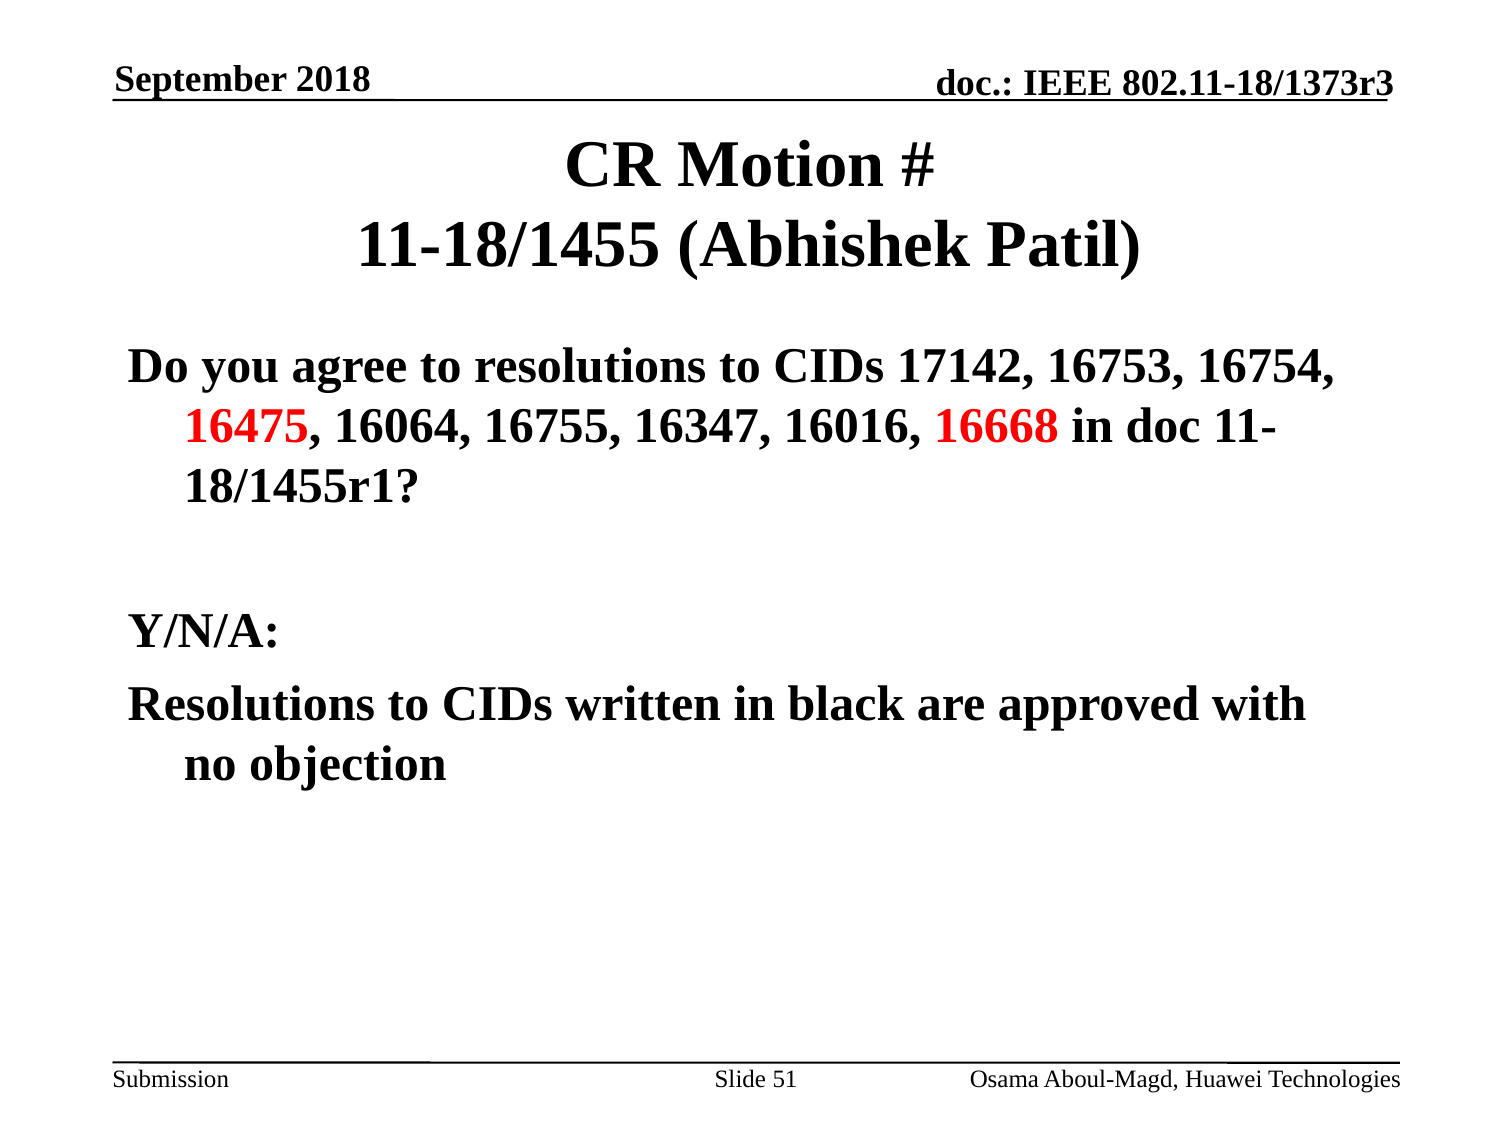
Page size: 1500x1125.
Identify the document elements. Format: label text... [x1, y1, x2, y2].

slide_number Slide 51 [712, 1061, 800, 1123]
list Do you agree to resolutions to CIDs 17142, 16753, 16754, 16475, 16064, 16755, 16347, 16016, 16668 in doc 11-18/1455r1? Y/N/A: Resolutions to CIDs written in black are approved with no objection [112, 324, 1388, 1000]
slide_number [114, 54, 423, 100]
footer Osama Aboul-Magd, Huawei Technologies [878, 1061, 1402, 1093]
title CR Motion # 11-18/1455 (Abhishek Patil) [112, 112, 1388, 288]
